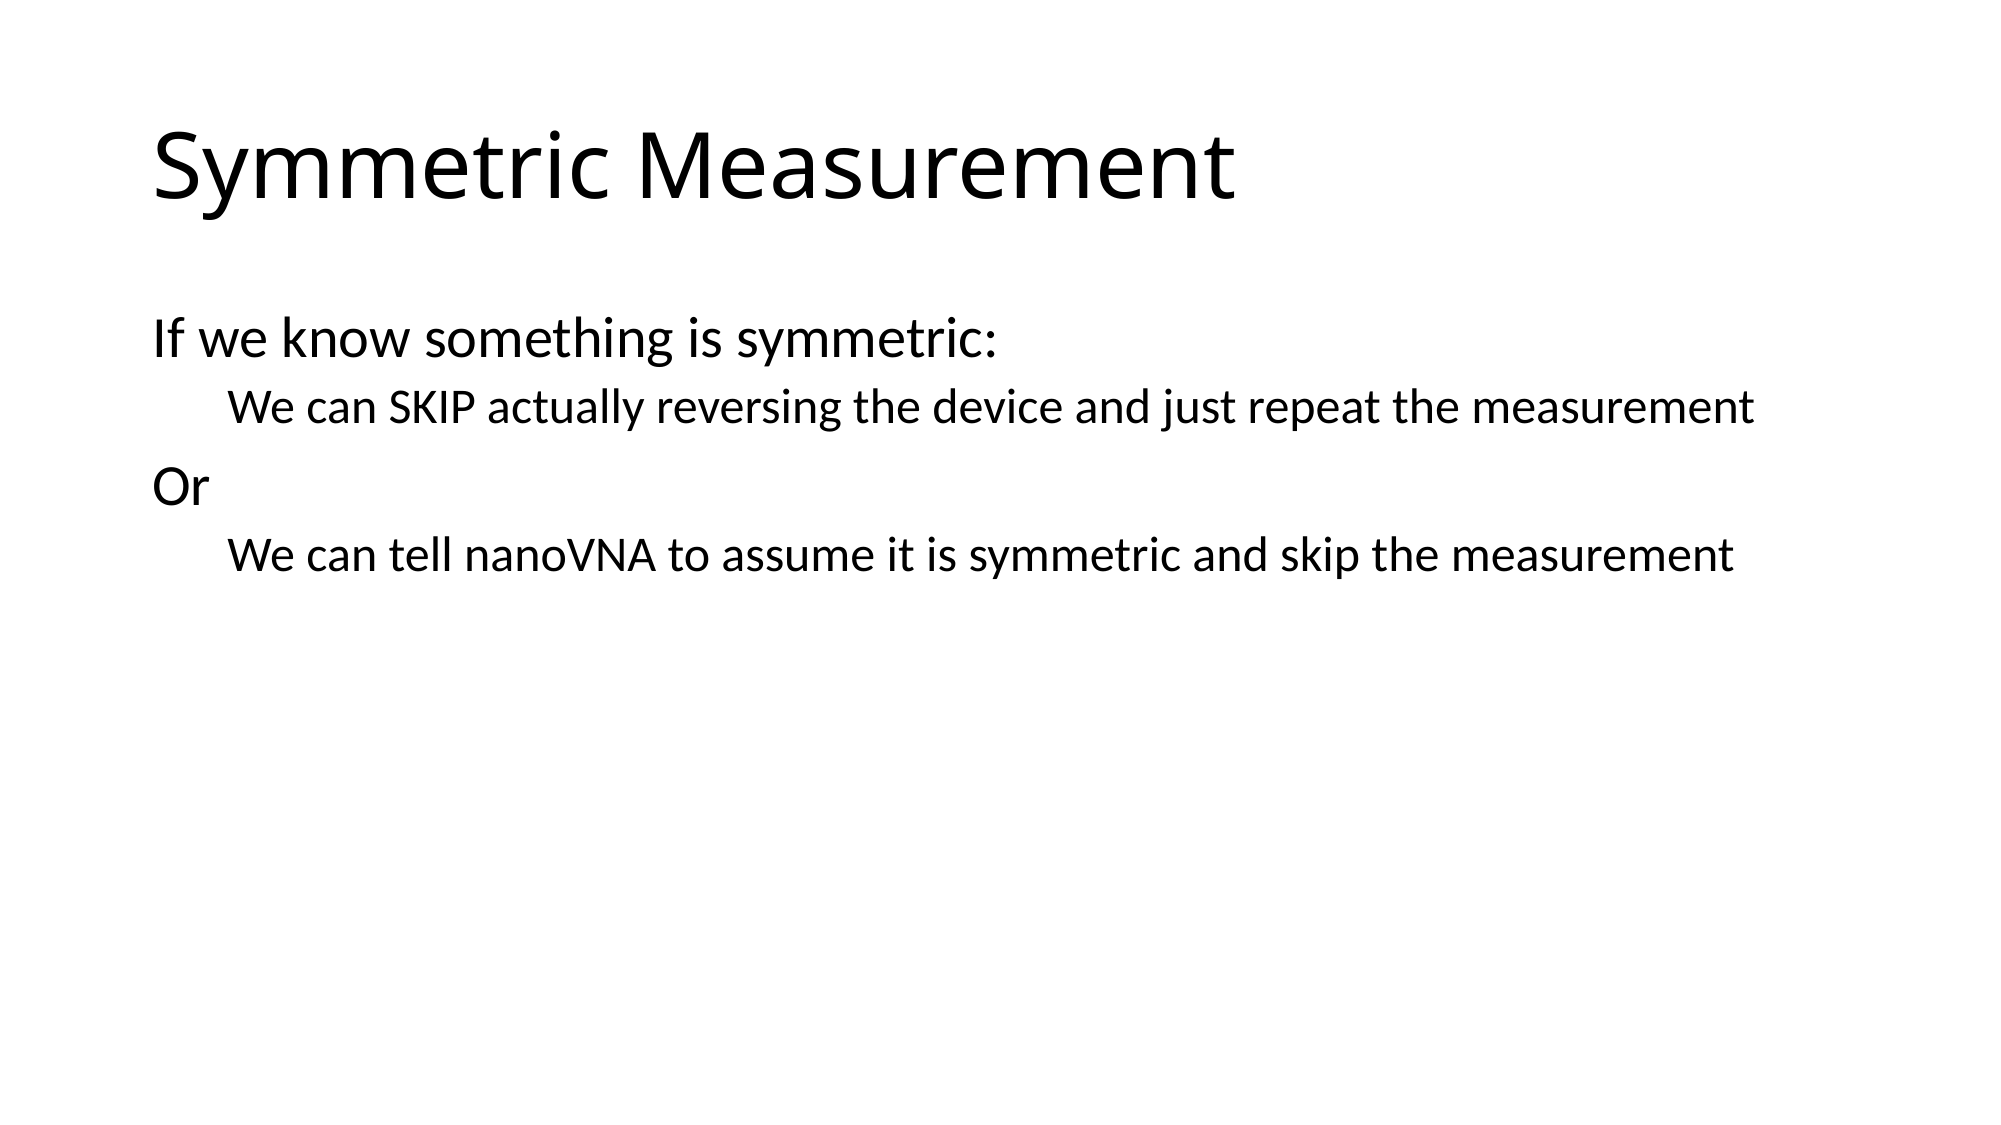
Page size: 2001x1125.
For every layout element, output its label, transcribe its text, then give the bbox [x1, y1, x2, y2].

list If we know something is symmetric: We can SKIP actually reversing the device and just repeat the measurement Or We can tell nanoVNA to assume it is symmetric and skip the measurement [137, 299, 1863, 1014]
title Symmetric Measurement [137, 59, 1863, 278]
